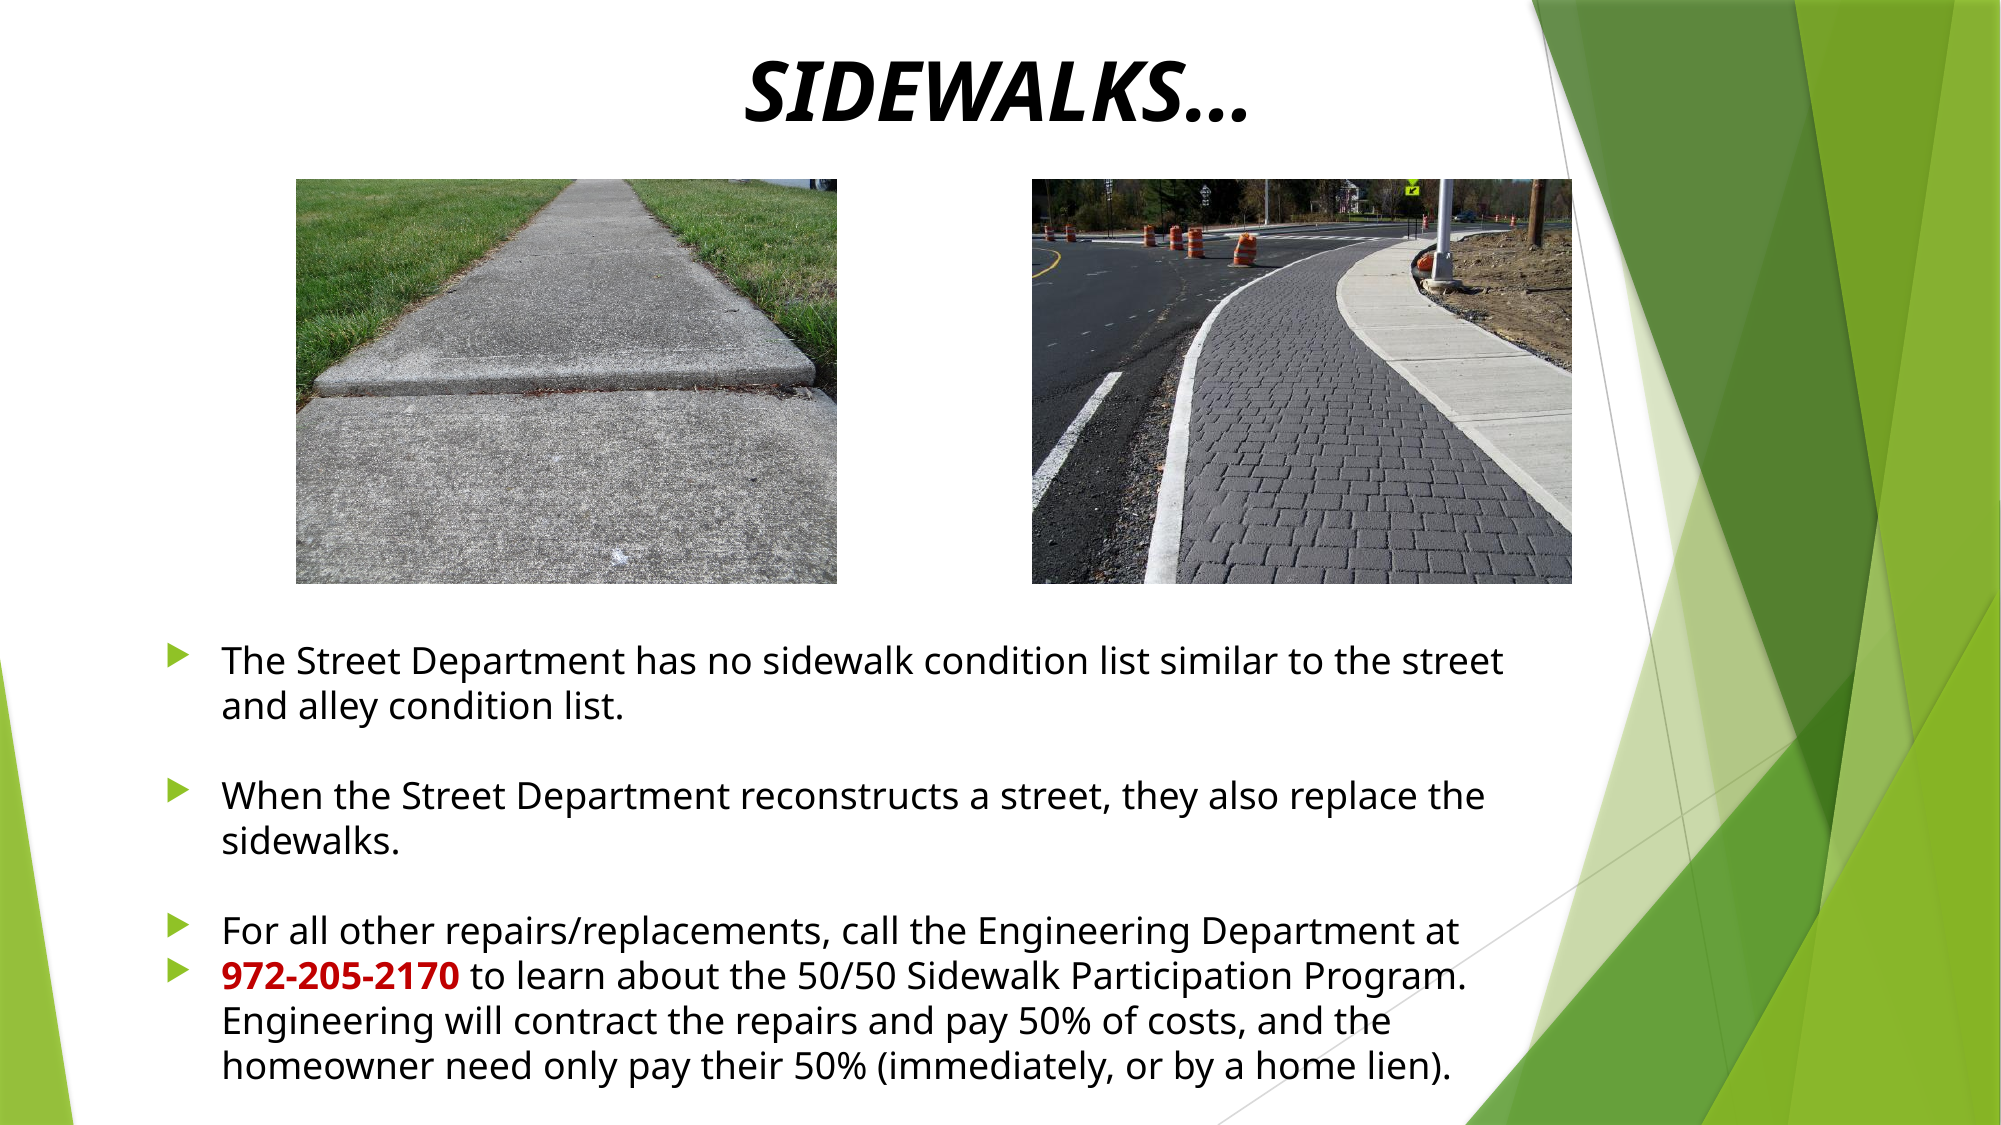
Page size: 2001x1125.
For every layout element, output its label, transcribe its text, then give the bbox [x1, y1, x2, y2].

title SIDEWALKS… [137, 30, 1863, 220]
picture [1031, 178, 1572, 585]
list The Street Department has no sidewalk condition list similar to the street and alley condition list. When the Street Department reconstructs a street, they also replace the sidewalks. For all other repairs/replacements, call the Engineering Department at 972-205-2170 to learn about the 50/50 Sidewalk Participation Program. Engineering will contract the repairs and pay 50% of costs, and the homeowner need only pay their 50% (immediately, or by a home lien). [149, 535, 1572, 1125]
picture [296, 178, 837, 585]
